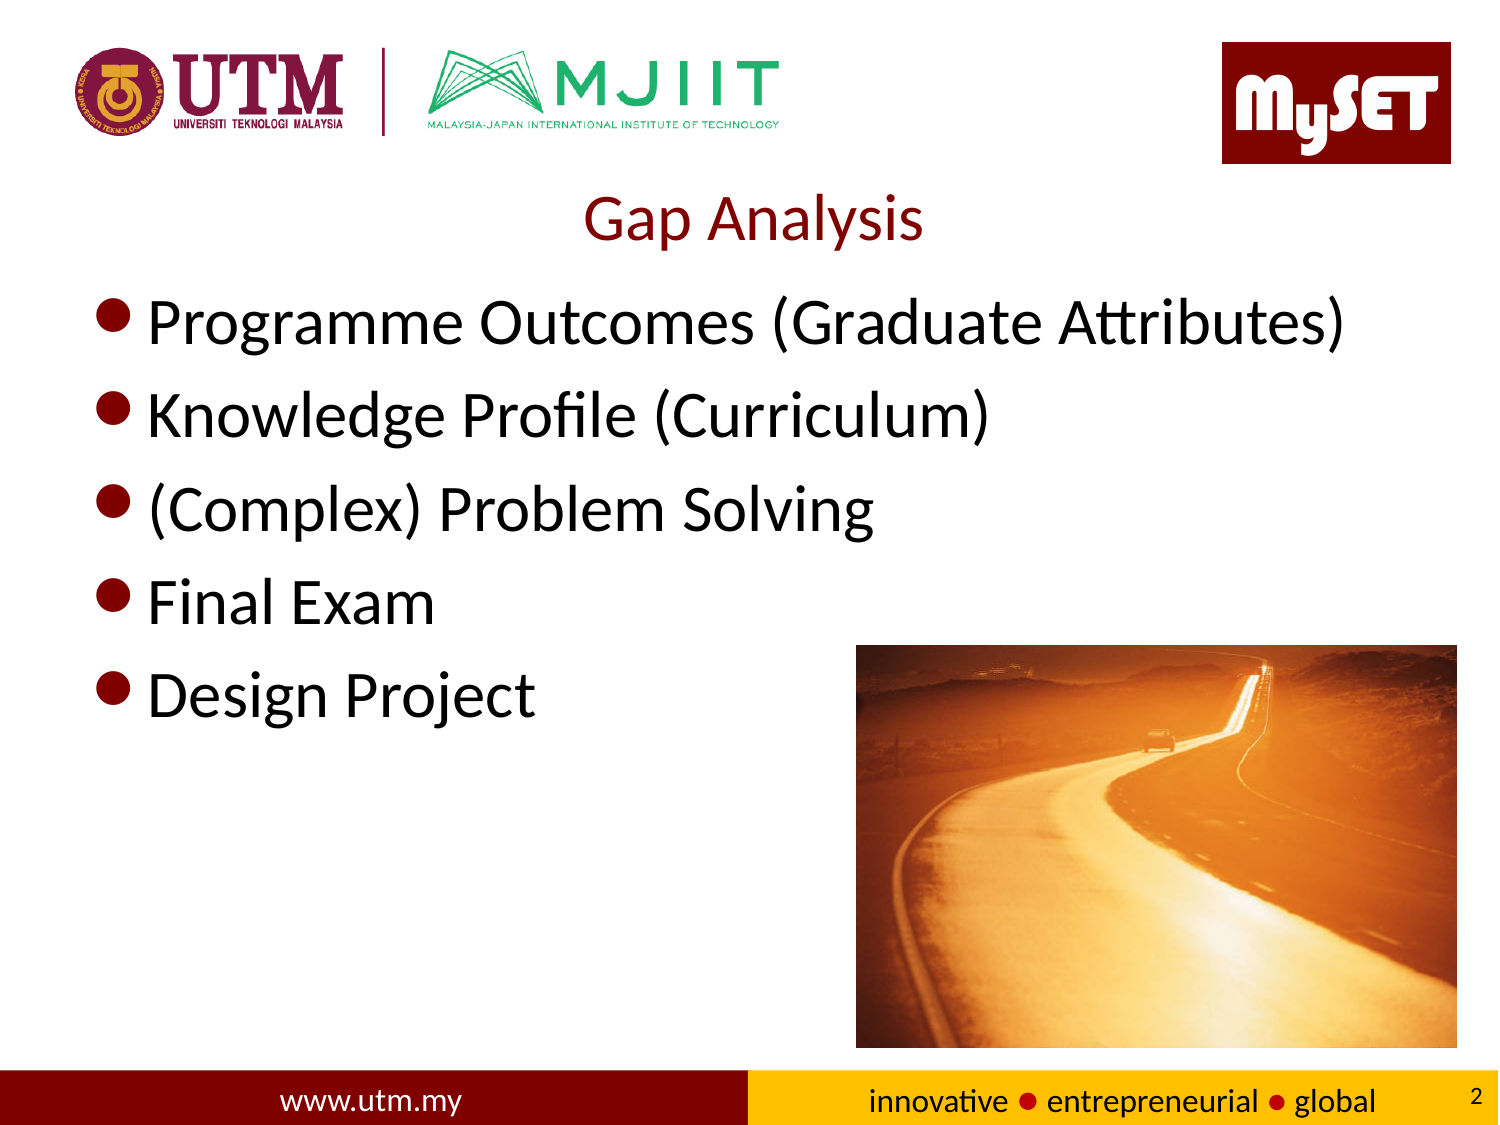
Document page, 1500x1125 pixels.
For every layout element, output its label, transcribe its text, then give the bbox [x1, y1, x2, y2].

picture [855, 644, 1457, 1048]
picture [1222, 42, 1451, 164]
title Gap Analysis [0, 160, 940, 268]
picture [0, 0, 857, 177]
list Programme Outcomes (Graduate Attributes) Knowledge Profile (Curriculum) (Complex) Problem Solving Final Exam Design Project [76, 270, 1425, 1000]
